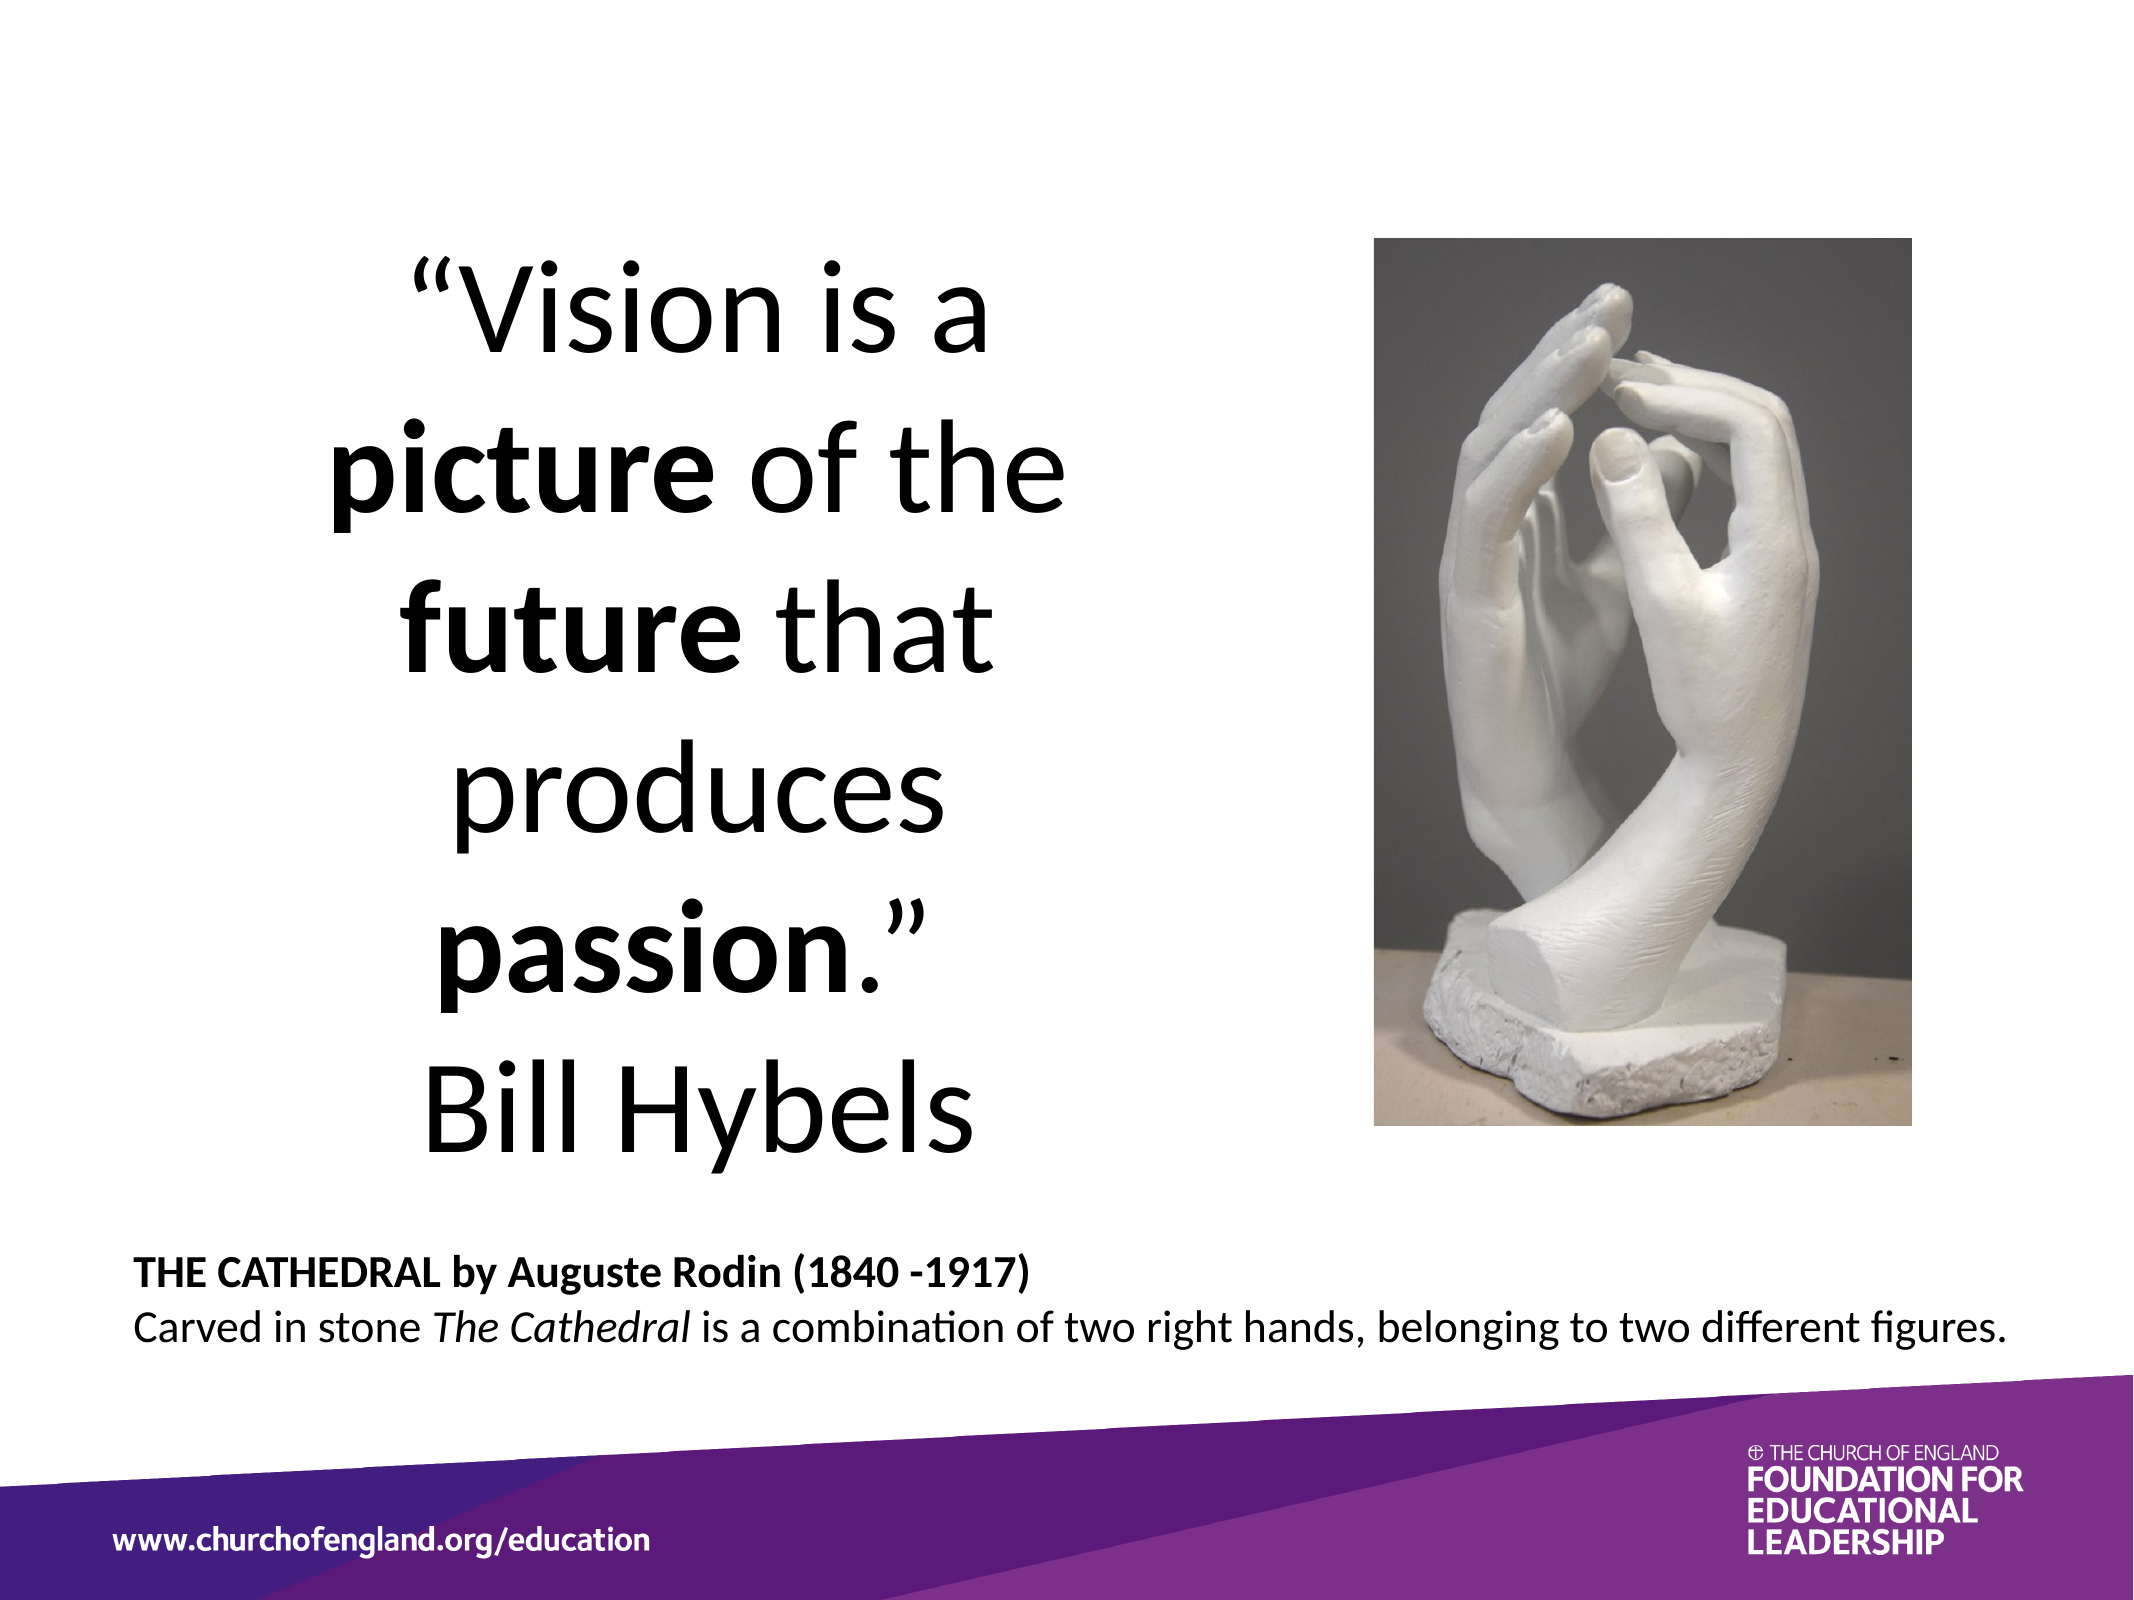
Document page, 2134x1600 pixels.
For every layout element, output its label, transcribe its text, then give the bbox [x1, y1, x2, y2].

picture [0, 238, 2134, 1600]
text_box THE CATHEDRAL by Auguste Rodin (1840 -1917) Carved in stone The Cathedral is a combination of two right hands, belonging to two different figures. [122, 1230, 2134, 1362]
text_box “Vision is a picture of the future that produces passion.” Bill Hybels [205, 208, 1191, 1191]
